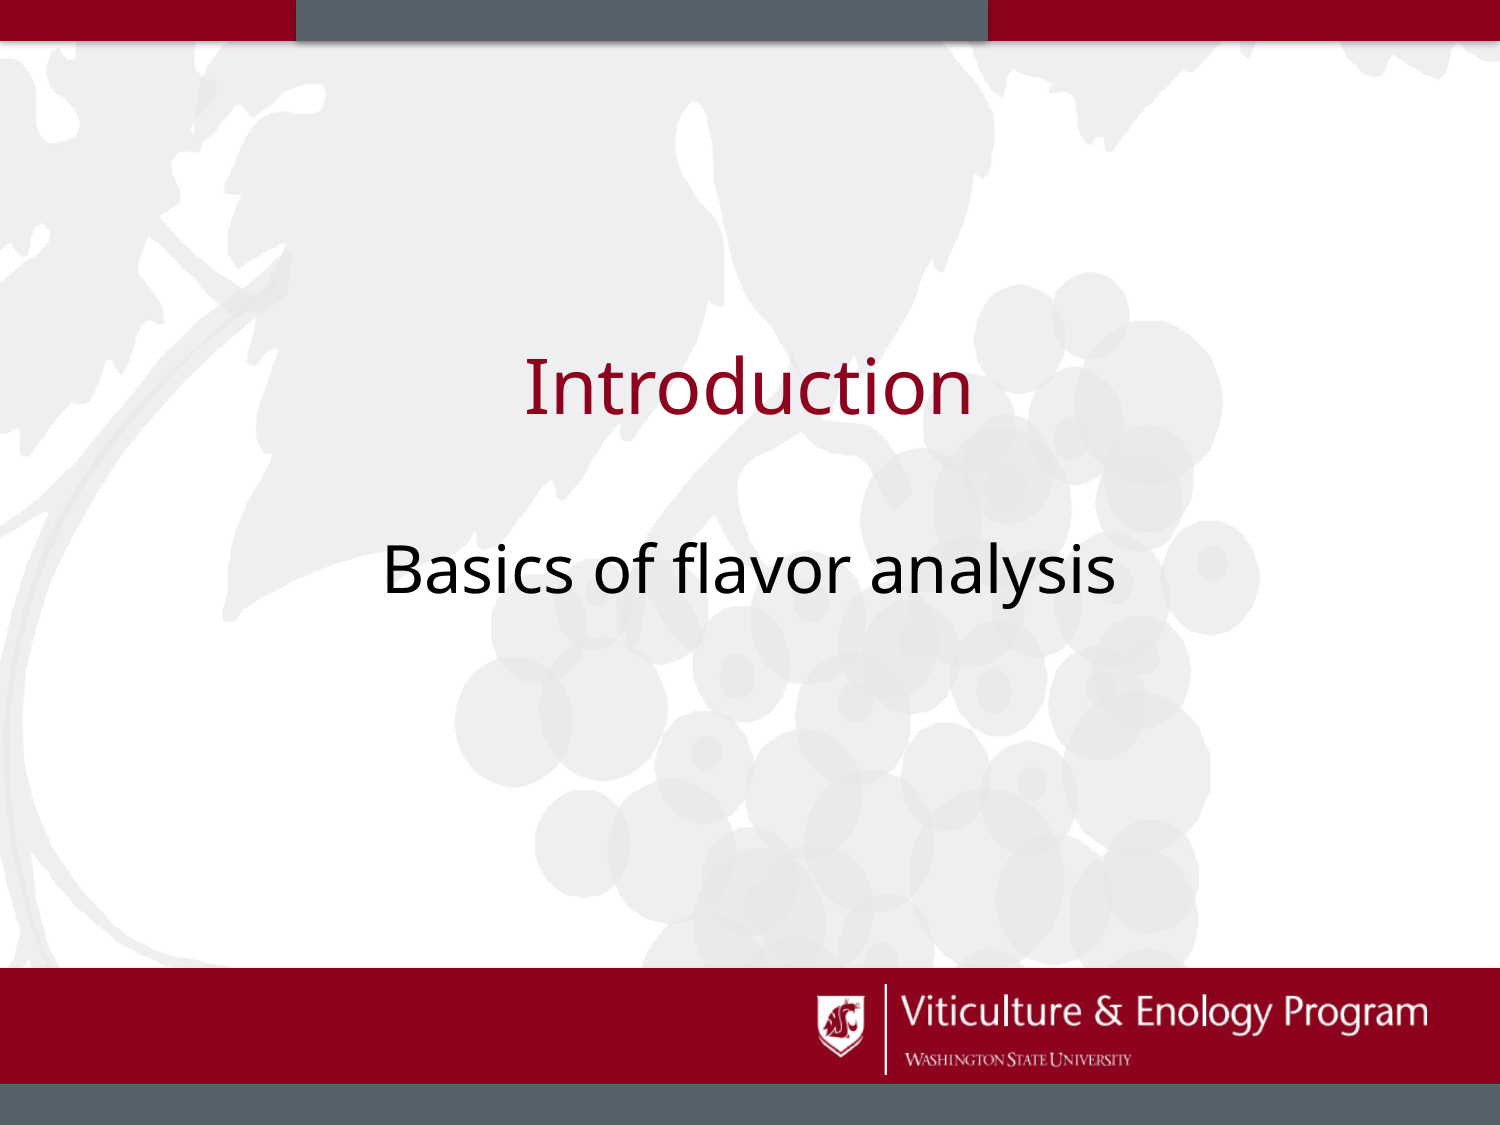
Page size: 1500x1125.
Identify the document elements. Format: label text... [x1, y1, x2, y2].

list Basics of flavor analysis [76, 518, 1424, 707]
title Introduction [0, 289, 1500, 477]
